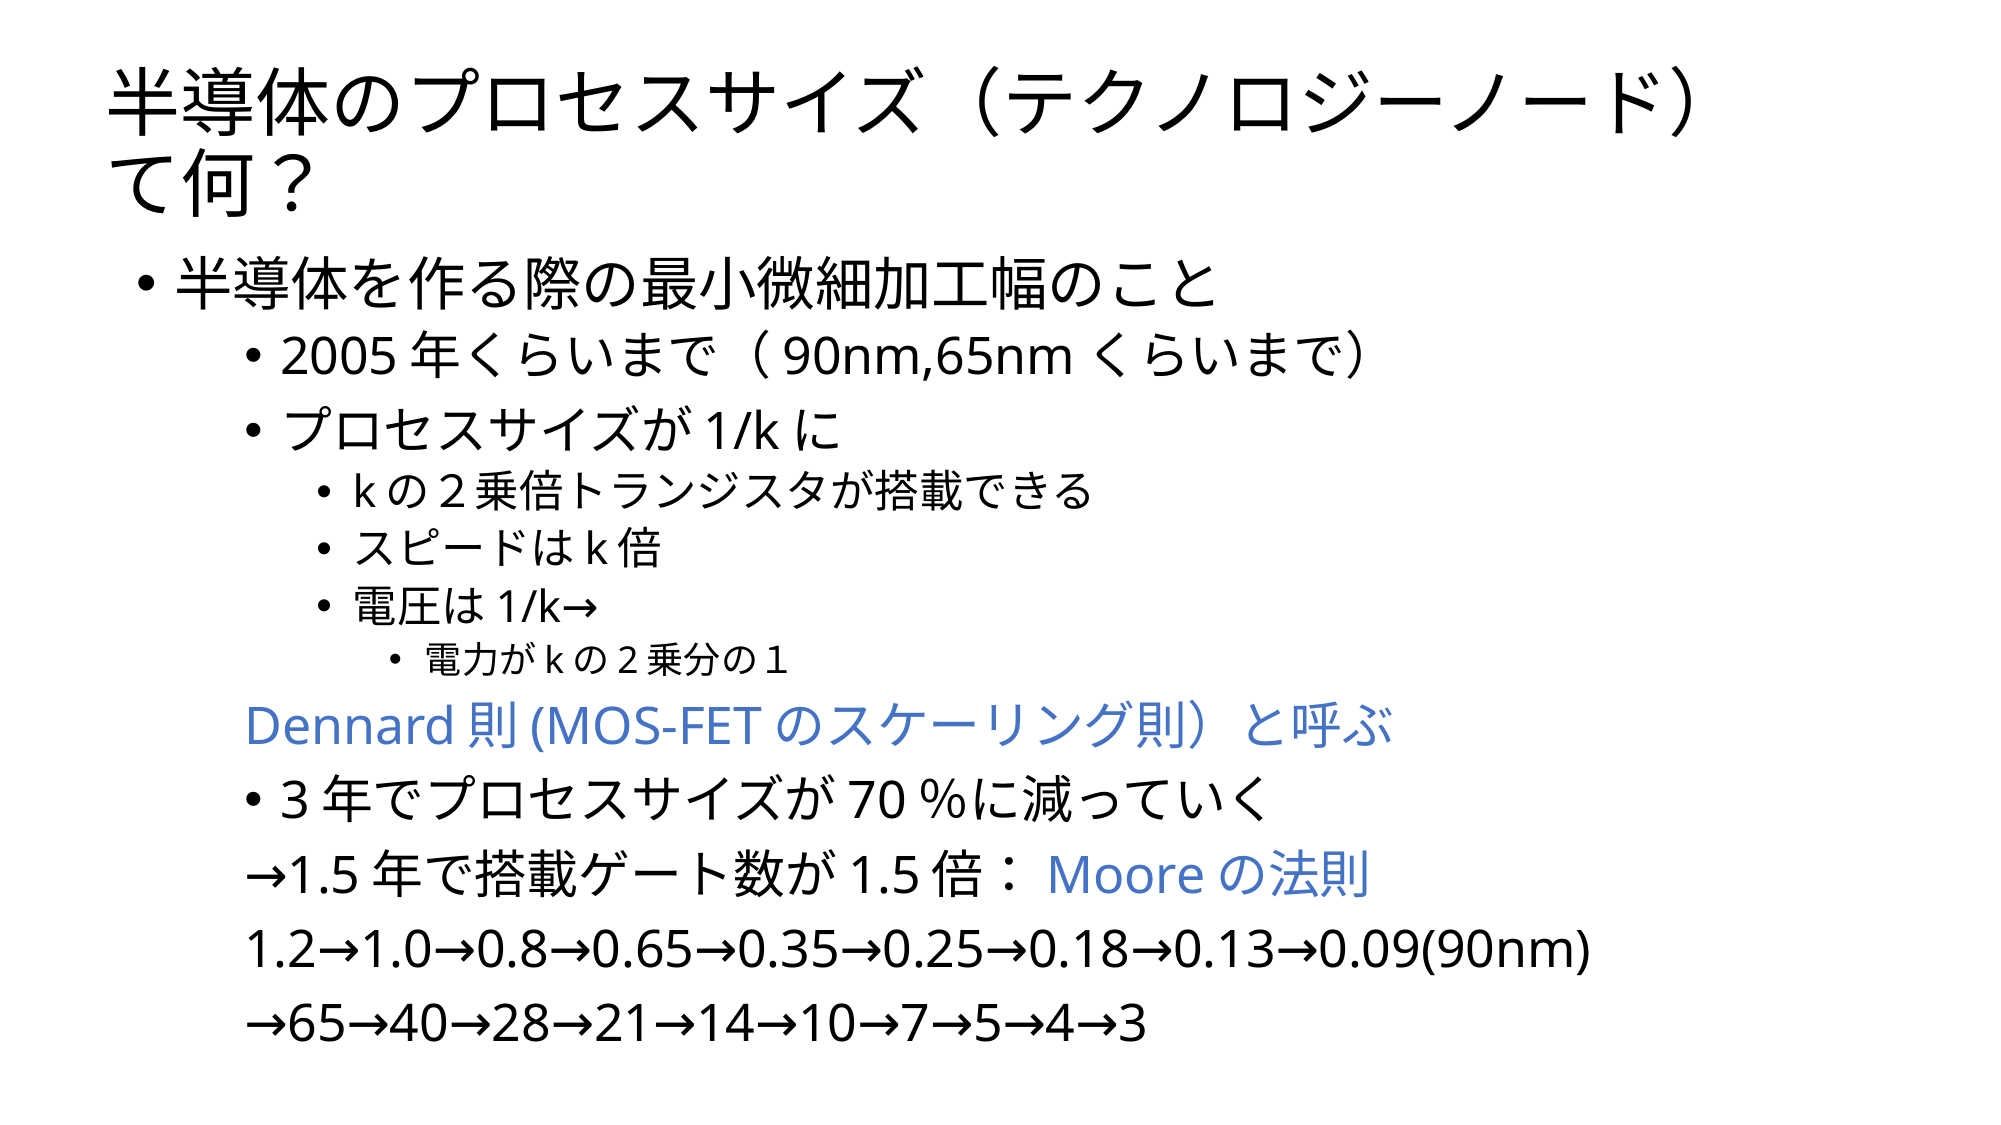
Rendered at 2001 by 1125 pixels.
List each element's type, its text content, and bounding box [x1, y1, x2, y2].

list 半導体を作る際の最小微細加工幅のこと [121, 247, 1847, 962]
text_box 2005年くらいまで（90nm,65nmくらいまで） プロセスサイズが1/kに kの２乗倍トランジスタが搭載できる スピードはk倍 電圧は1/k→ 電力がkの2乗分の１ Dennard則(MOS-FETのスケーリング則）と呼ぶ 3年でプロセスサイズが70％に減っていく →1.5年で搭載ゲート数が1.5倍：Mooreの法則 1.2→1.0→0.8→0.65→0.35→0.25→0.18→0.13→0.09(90nm) →65→40→28→21→14→10→7→5→4→3 [229, 322, 1879, 1066]
title 半導体のプロセスサイズ（テクノロジーノード）て何？ [90, 37, 1816, 256]
